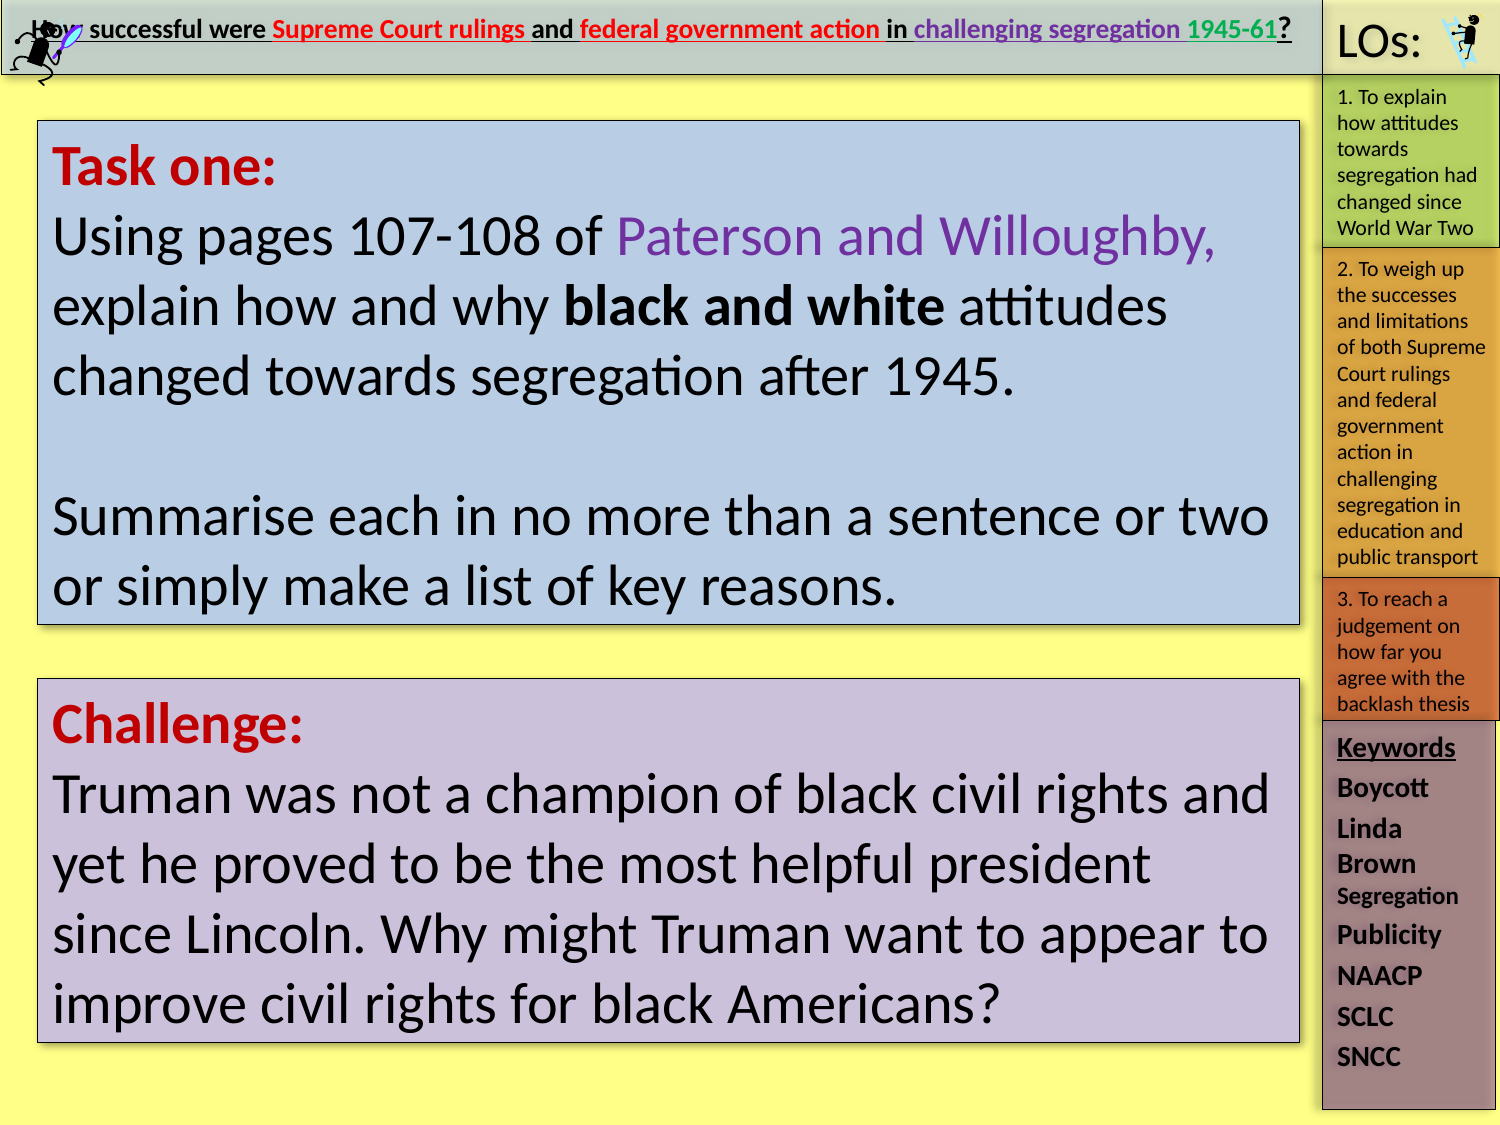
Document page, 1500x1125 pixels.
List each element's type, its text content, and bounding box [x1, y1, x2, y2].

text_box Challenge: Truman was not a champion of black civil rights and yet he proved to be the most helpful president since Lincoln. Why might Truman want to appear to improve civil rights for black Americans? [37, 678, 1300, 1043]
text_box Task one: Using pages 107-108 of Paterson and Willoughby, explain how and why black and white attitudes changed towards segregation after 1945. Summarise each in no more than a sentence or two or simply make a list of key reasons. [37, 120, 1300, 625]
